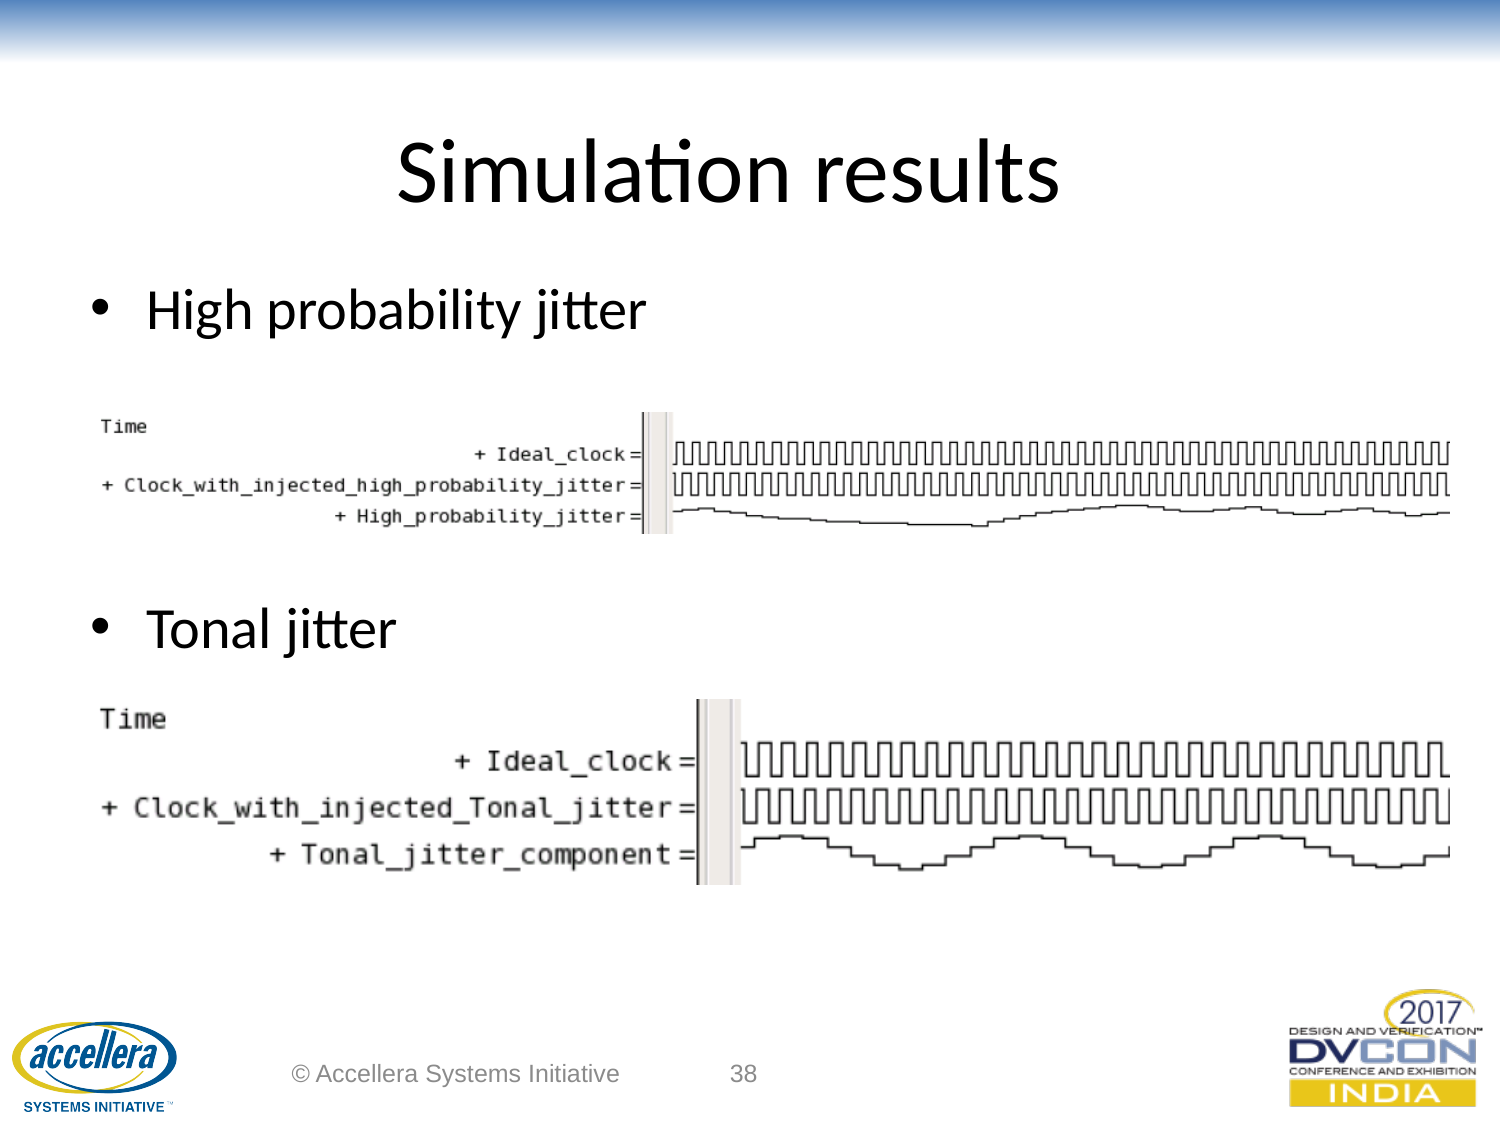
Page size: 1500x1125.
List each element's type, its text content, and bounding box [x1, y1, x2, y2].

title Simulation results [75, 45, 1425, 264]
list High probability jitter [75, 264, 1425, 393]
picture [1279, 984, 1484, 1112]
picture [99, 412, 1451, 534]
slide_number 38 [600, 1042, 888, 1103]
picture [99, 699, 1451, 885]
picture [12, 1021, 177, 1112]
text_box Tonal jitter [74, 583, 1425, 712]
footer © Accellera Systems Initiative [275, 1042, 600, 1103]
